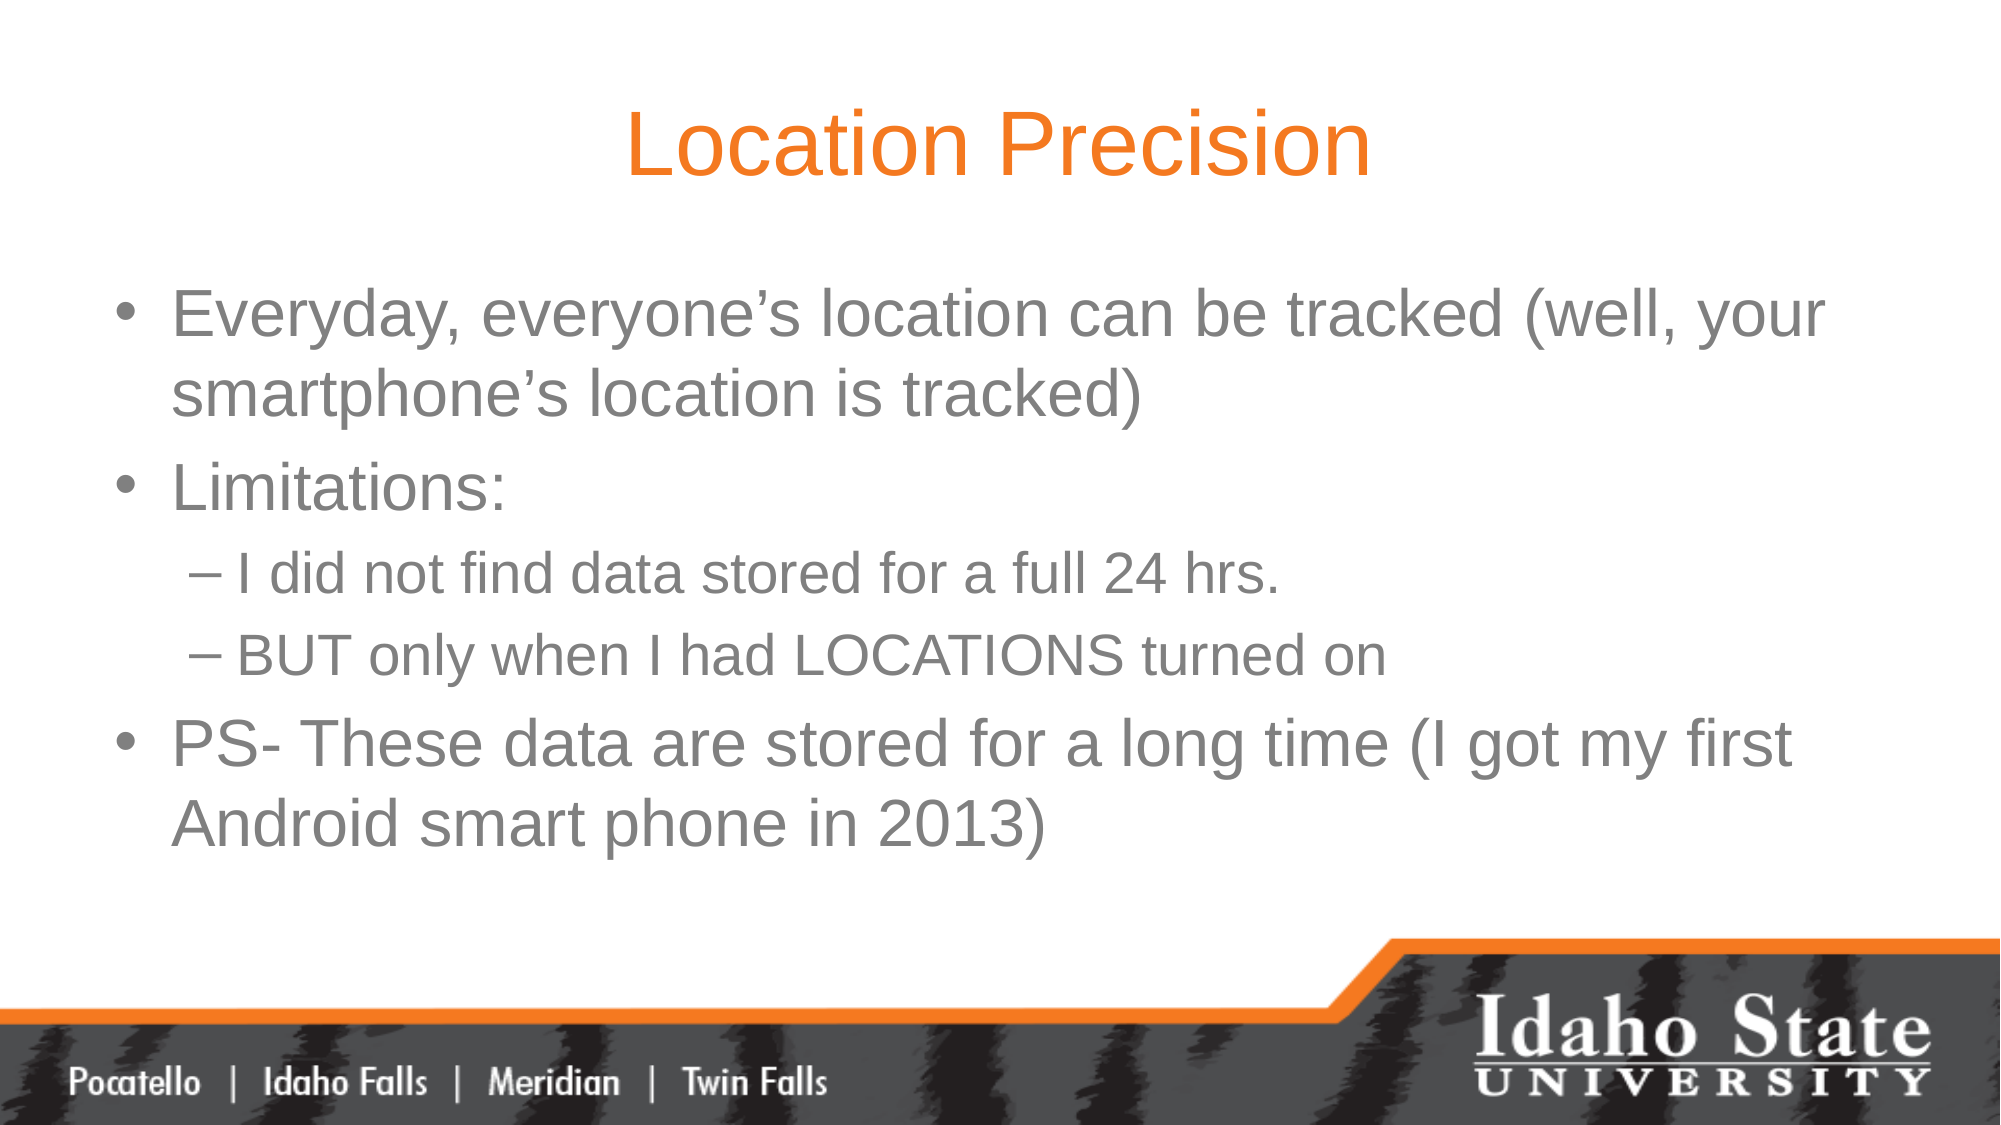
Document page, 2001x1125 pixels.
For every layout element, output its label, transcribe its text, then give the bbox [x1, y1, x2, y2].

picture [0, 0, 2000, 1125]
title Location Precision [99, 44, 1901, 233]
list Everyday, everyone’s location can be tracked (well, your smartphone’s location is tracked) Limitations: I did not find data stored for a full 24 hrs. BUT only when I had LOCATIONS turned on PS- These data are stored for a long time (I got my first Android smart phone in 2013) [99, 262, 1901, 1006]
